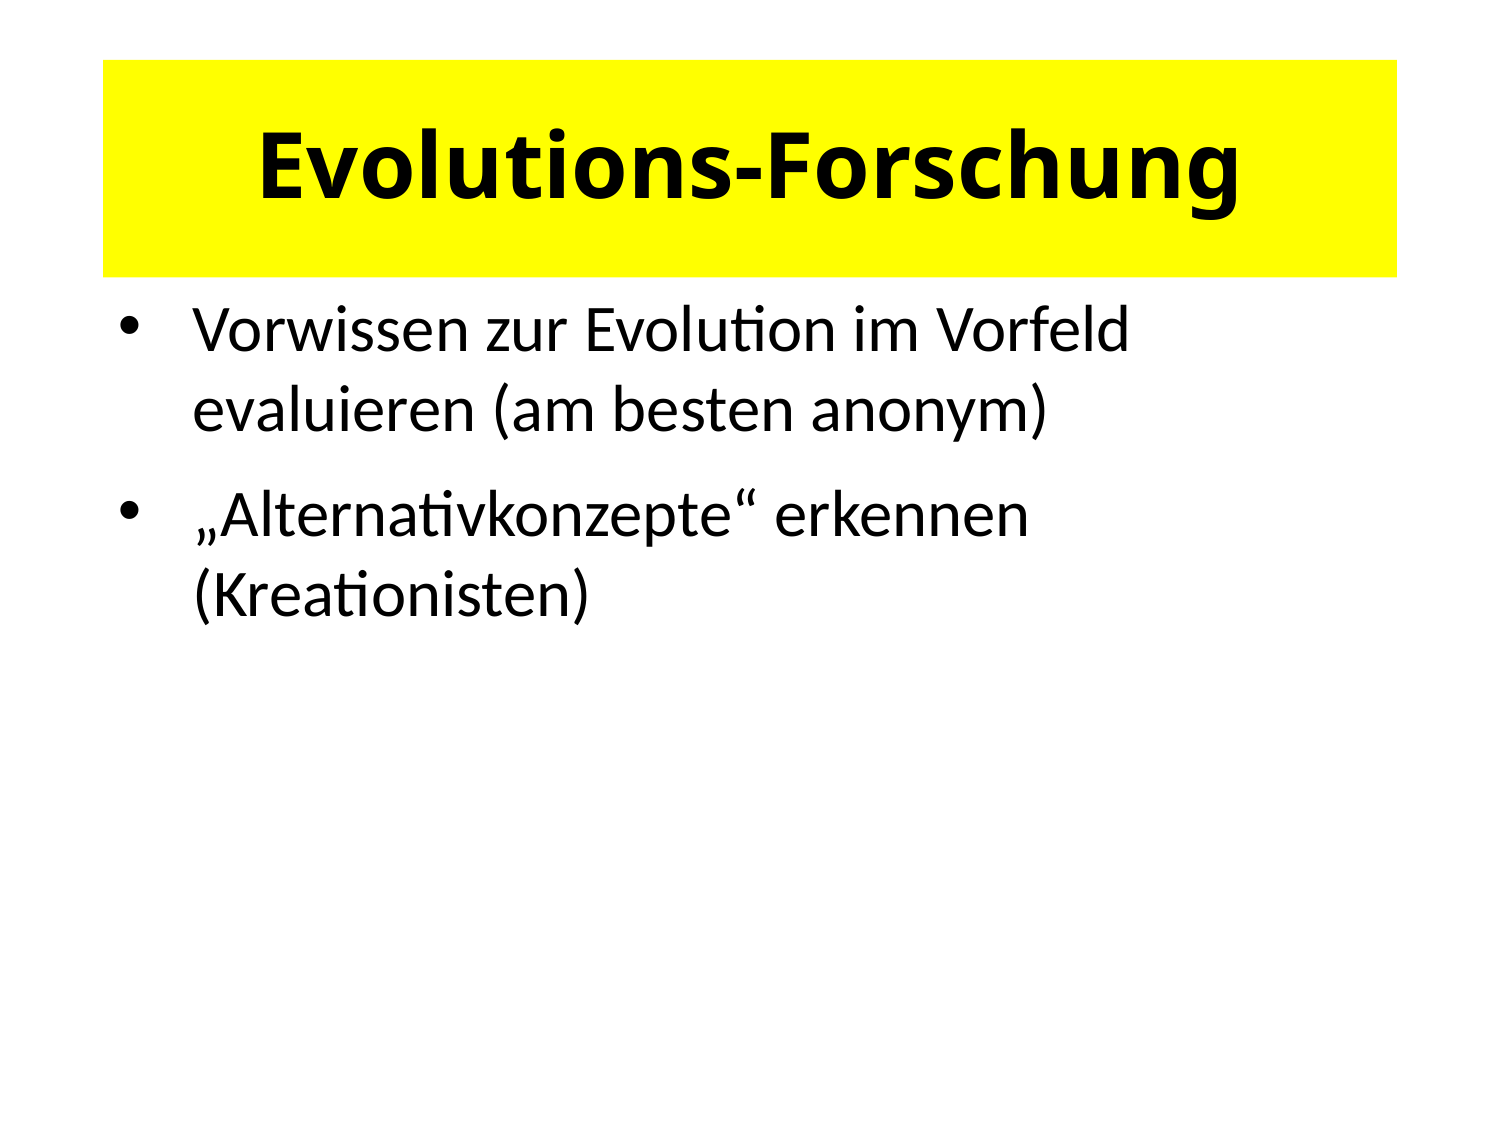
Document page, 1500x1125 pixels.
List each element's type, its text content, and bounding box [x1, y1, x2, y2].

text_box Vorwissen zur Evolution im Vorfeld evaluieren (am besten anonym) „Alternativkonzepte“ erkennen (Kreationisten) [103, 277, 1397, 637]
title Evolutions-Forschung [103, 59, 1397, 277]
